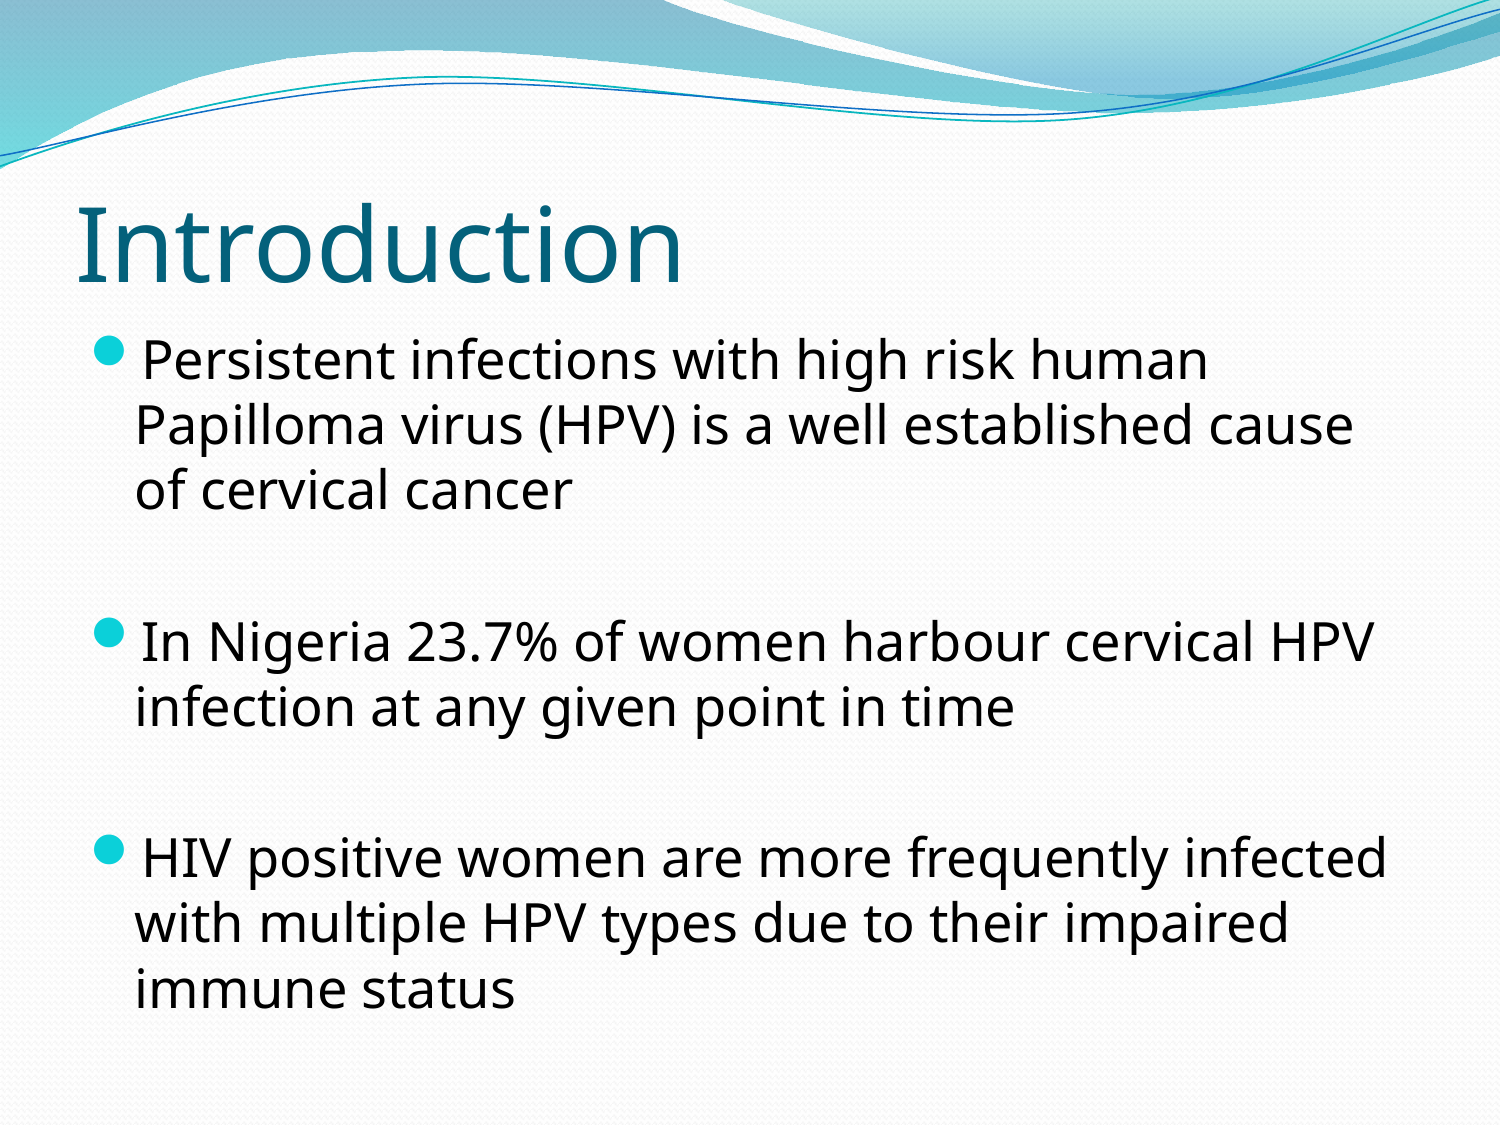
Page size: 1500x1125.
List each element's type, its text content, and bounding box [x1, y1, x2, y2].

title Introduction [75, 115, 1425, 303]
list Persistent infections with high risk human Papilloma virus (HPV) is a well established cause of cervical cancer In Nigeria 23.7% of women harbour cervical HPV infection at any given point in time HIV positive women are more frequently infected with multiple HPV types due to their impaired immune status [75, 317, 1425, 1038]
